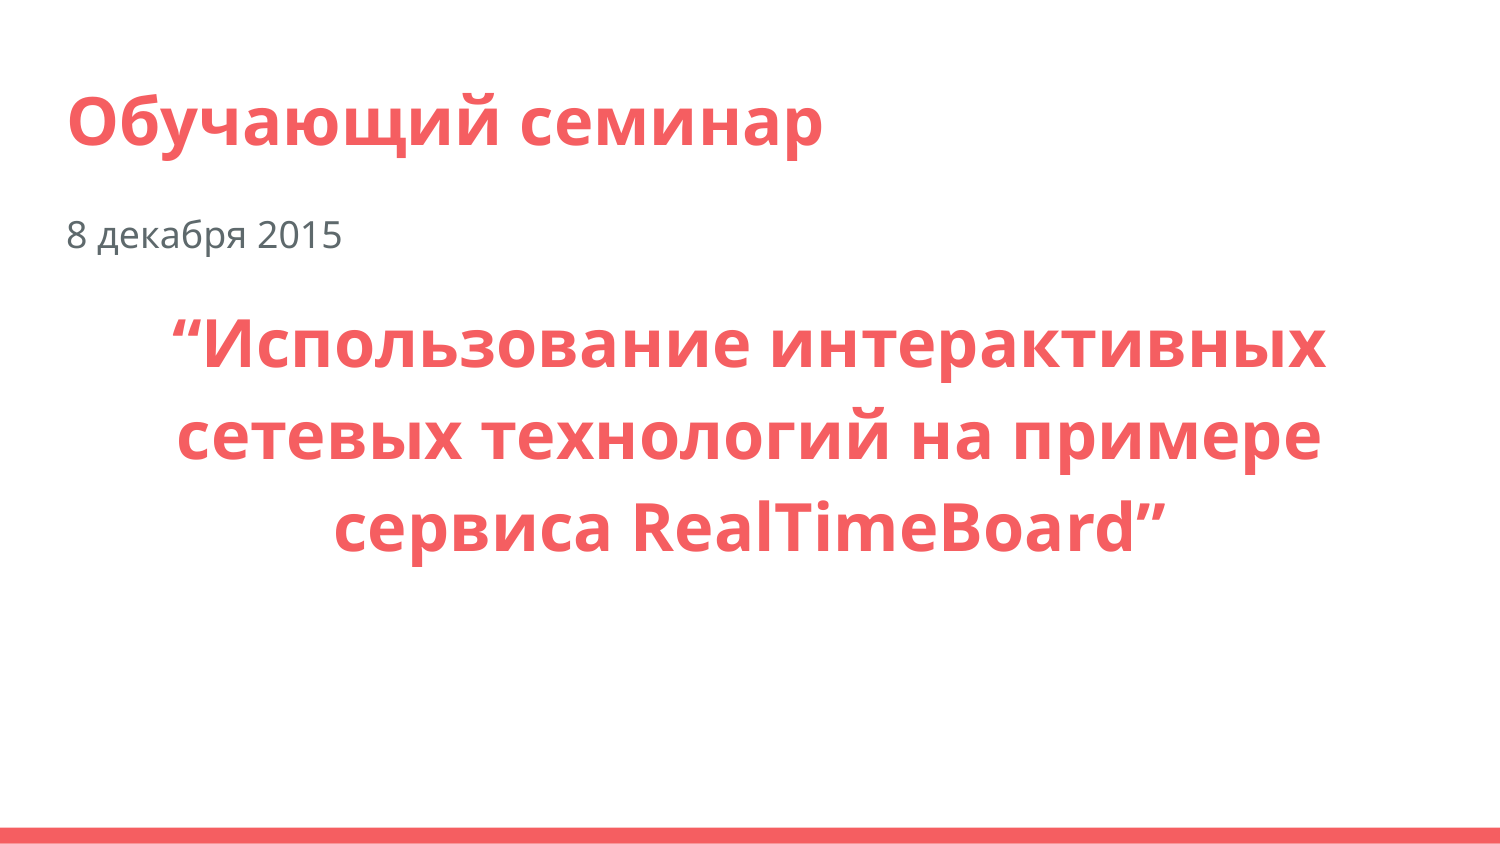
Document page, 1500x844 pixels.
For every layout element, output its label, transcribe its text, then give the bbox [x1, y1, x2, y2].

list 8 декабря 2015 “Использование интерактивных сетевых технологий на примере сервиса RealTimeBoard” [51, 189, 1449, 750]
title Обучающий семинар [51, 64, 1449, 167]
